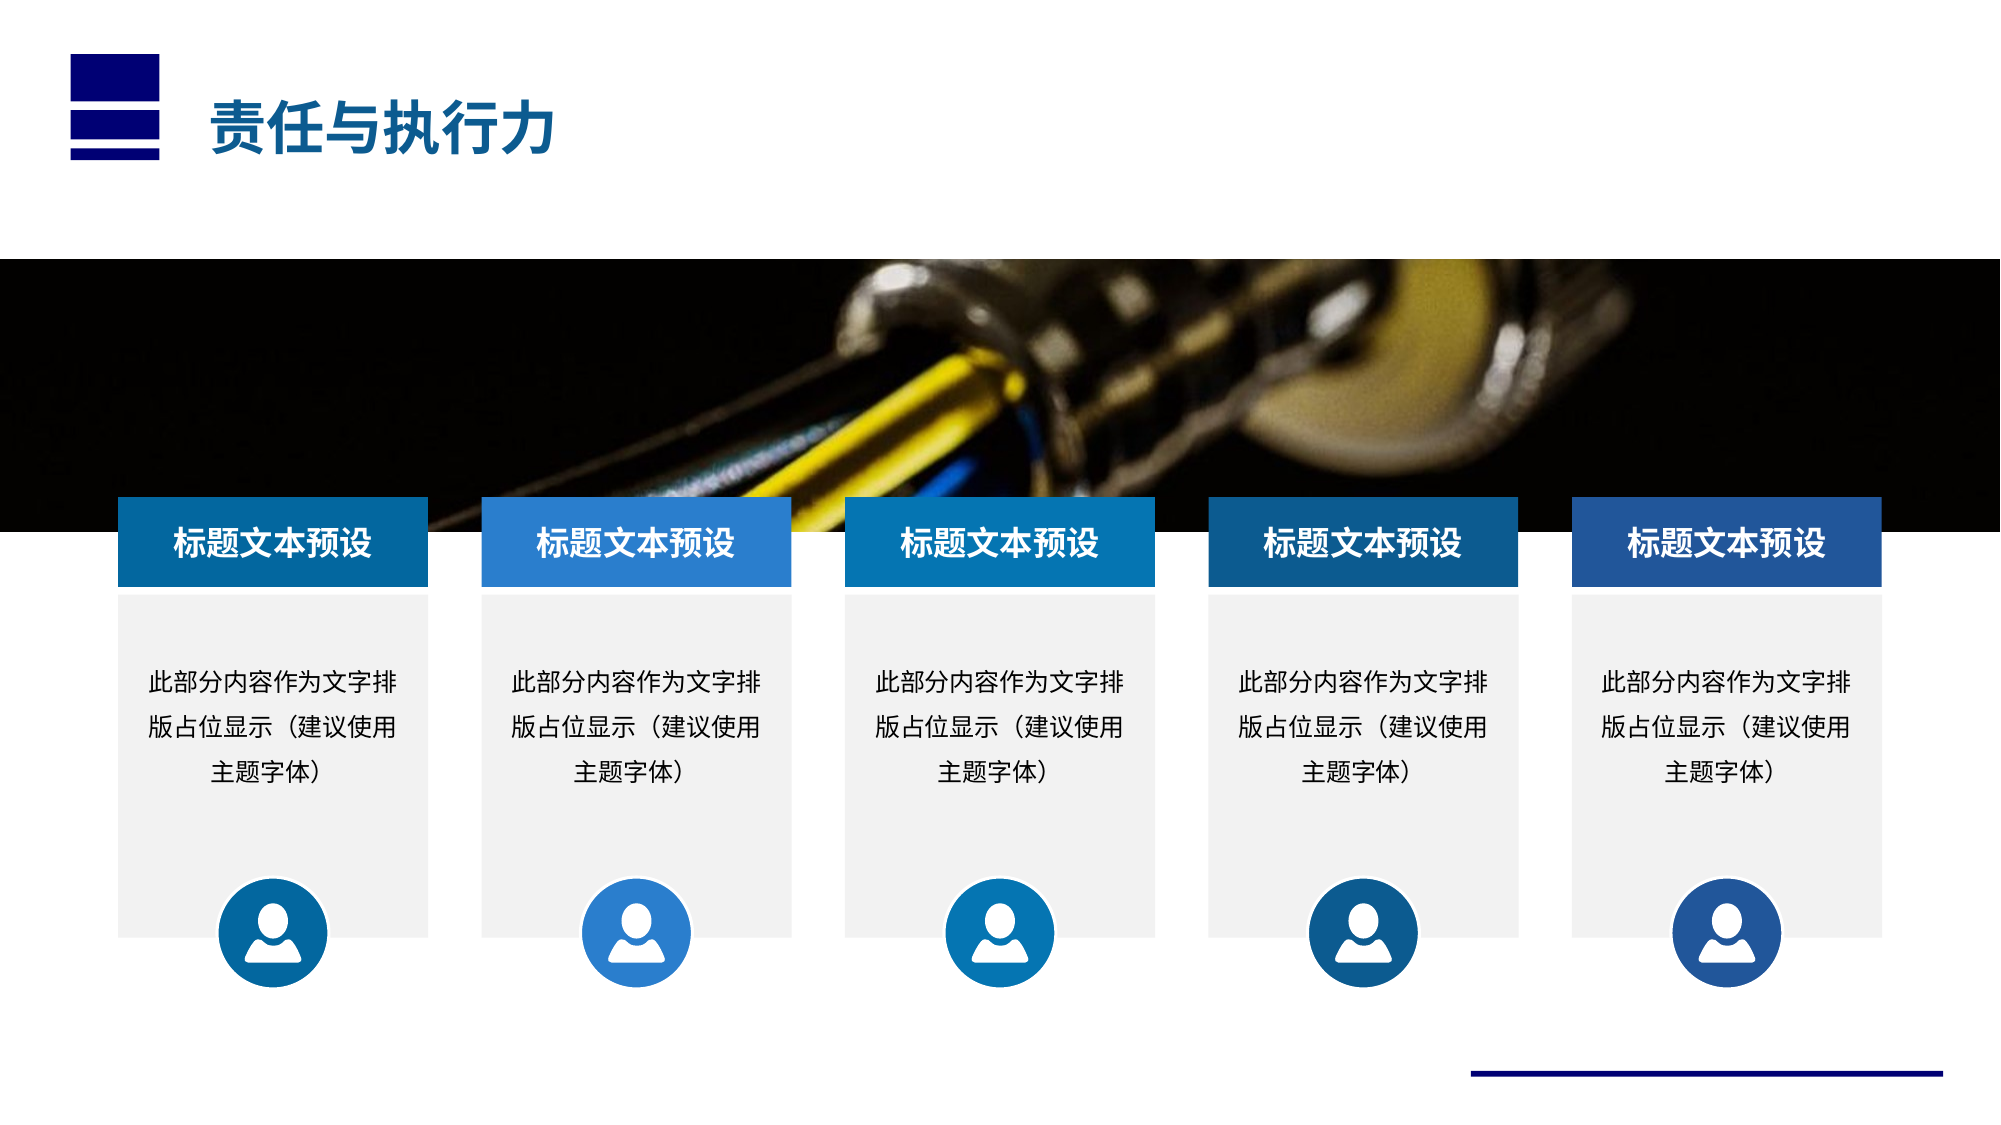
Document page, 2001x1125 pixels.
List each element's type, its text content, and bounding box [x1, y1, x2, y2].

text_box 此部分内容作为文字排版占位显示（建议使用主题字体） [140, 651, 406, 787]
text_box 标题文本预设 [481, 497, 792, 587]
text_box 此部分内容作为文字排版占位显示（建议使用主题字体） [503, 651, 770, 787]
text_box 标题文本预设 [118, 497, 428, 587]
text_box [118, 594, 429, 938]
text_box [1571, 594, 1883, 938]
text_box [216, 876, 1783, 989]
text_box 此部分内容作为文字排版占位显示（建议使用主题字体） [1594, 651, 1860, 787]
text_box [481, 594, 792, 876]
text_box 此部分内容作为文字排版占位显示（建议使用主题字体） [867, 651, 1133, 787]
text_box 标题文本预设 [845, 497, 1155, 587]
text_box 责任与执行力 [193, 84, 714, 170]
text_box 标题文本预设 [1208, 497, 1519, 587]
text_box [0, 258, 2000, 533]
text_box 此部分内容作为文字排版占位显示（建议使用主题字体） [1230, 651, 1497, 787]
text_box [844, 594, 1156, 876]
text_box 标题文本预设 [1572, 497, 1882, 587]
text_box [1208, 594, 1519, 876]
